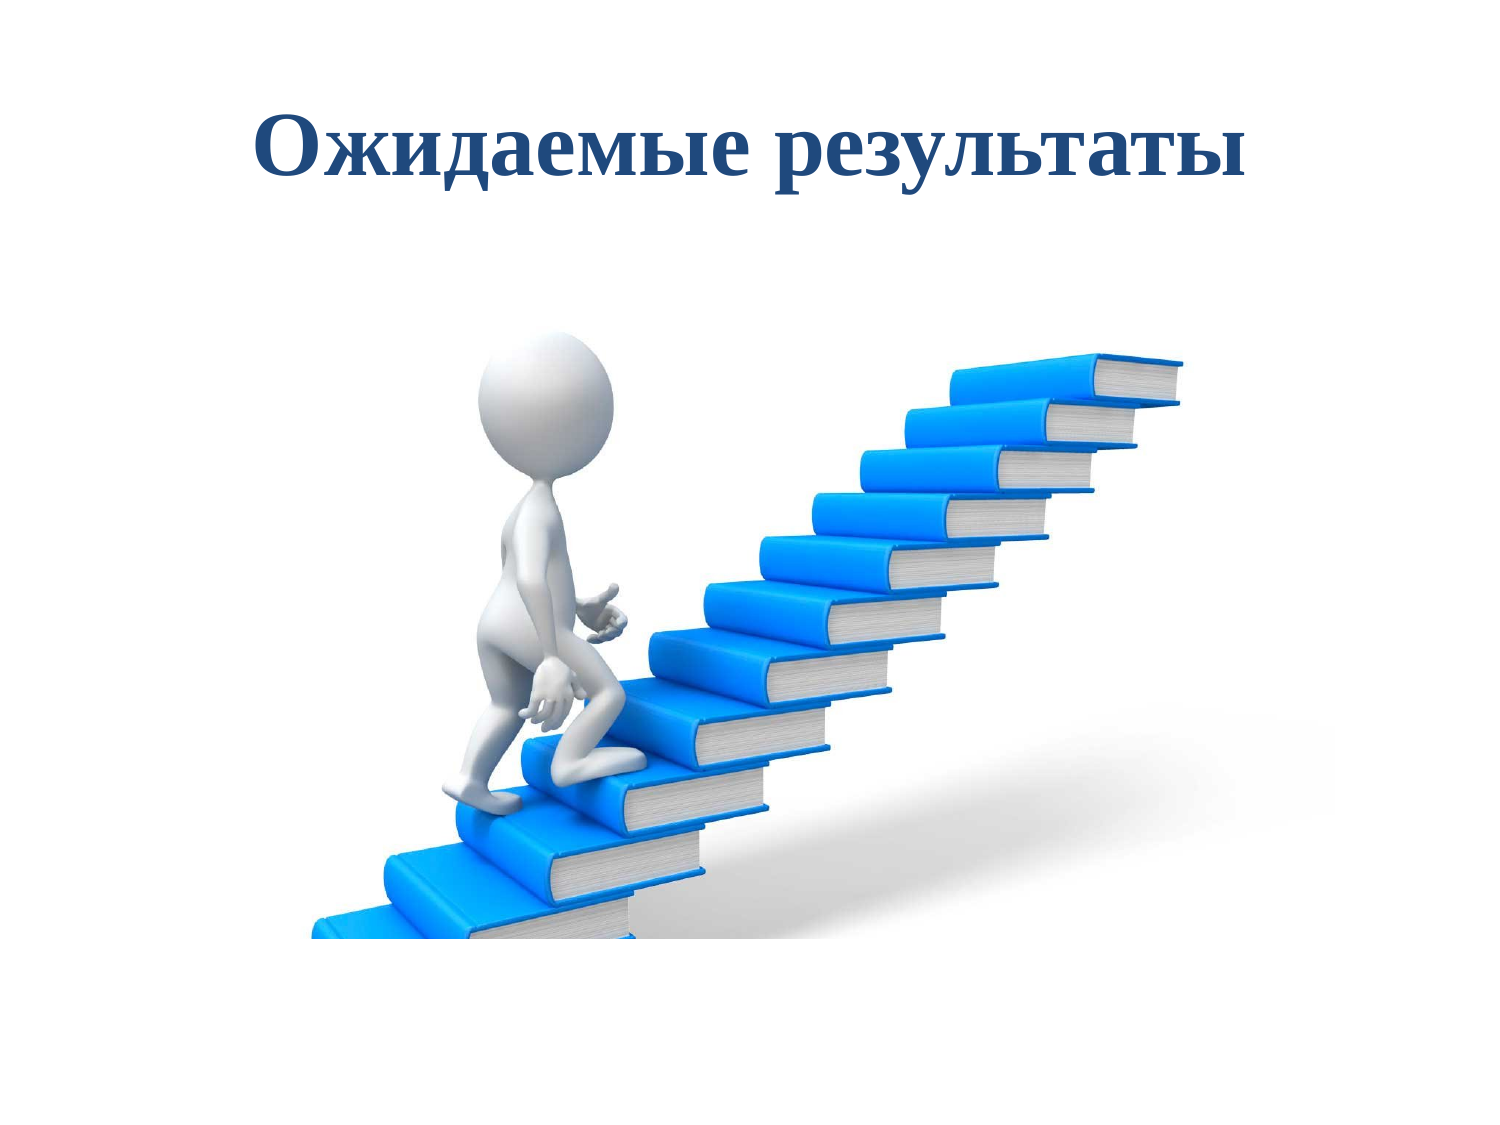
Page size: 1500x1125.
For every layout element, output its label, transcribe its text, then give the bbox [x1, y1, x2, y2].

title Ожидаемые результаты [75, 45, 1425, 233]
picture [159, 266, 1335, 939]
